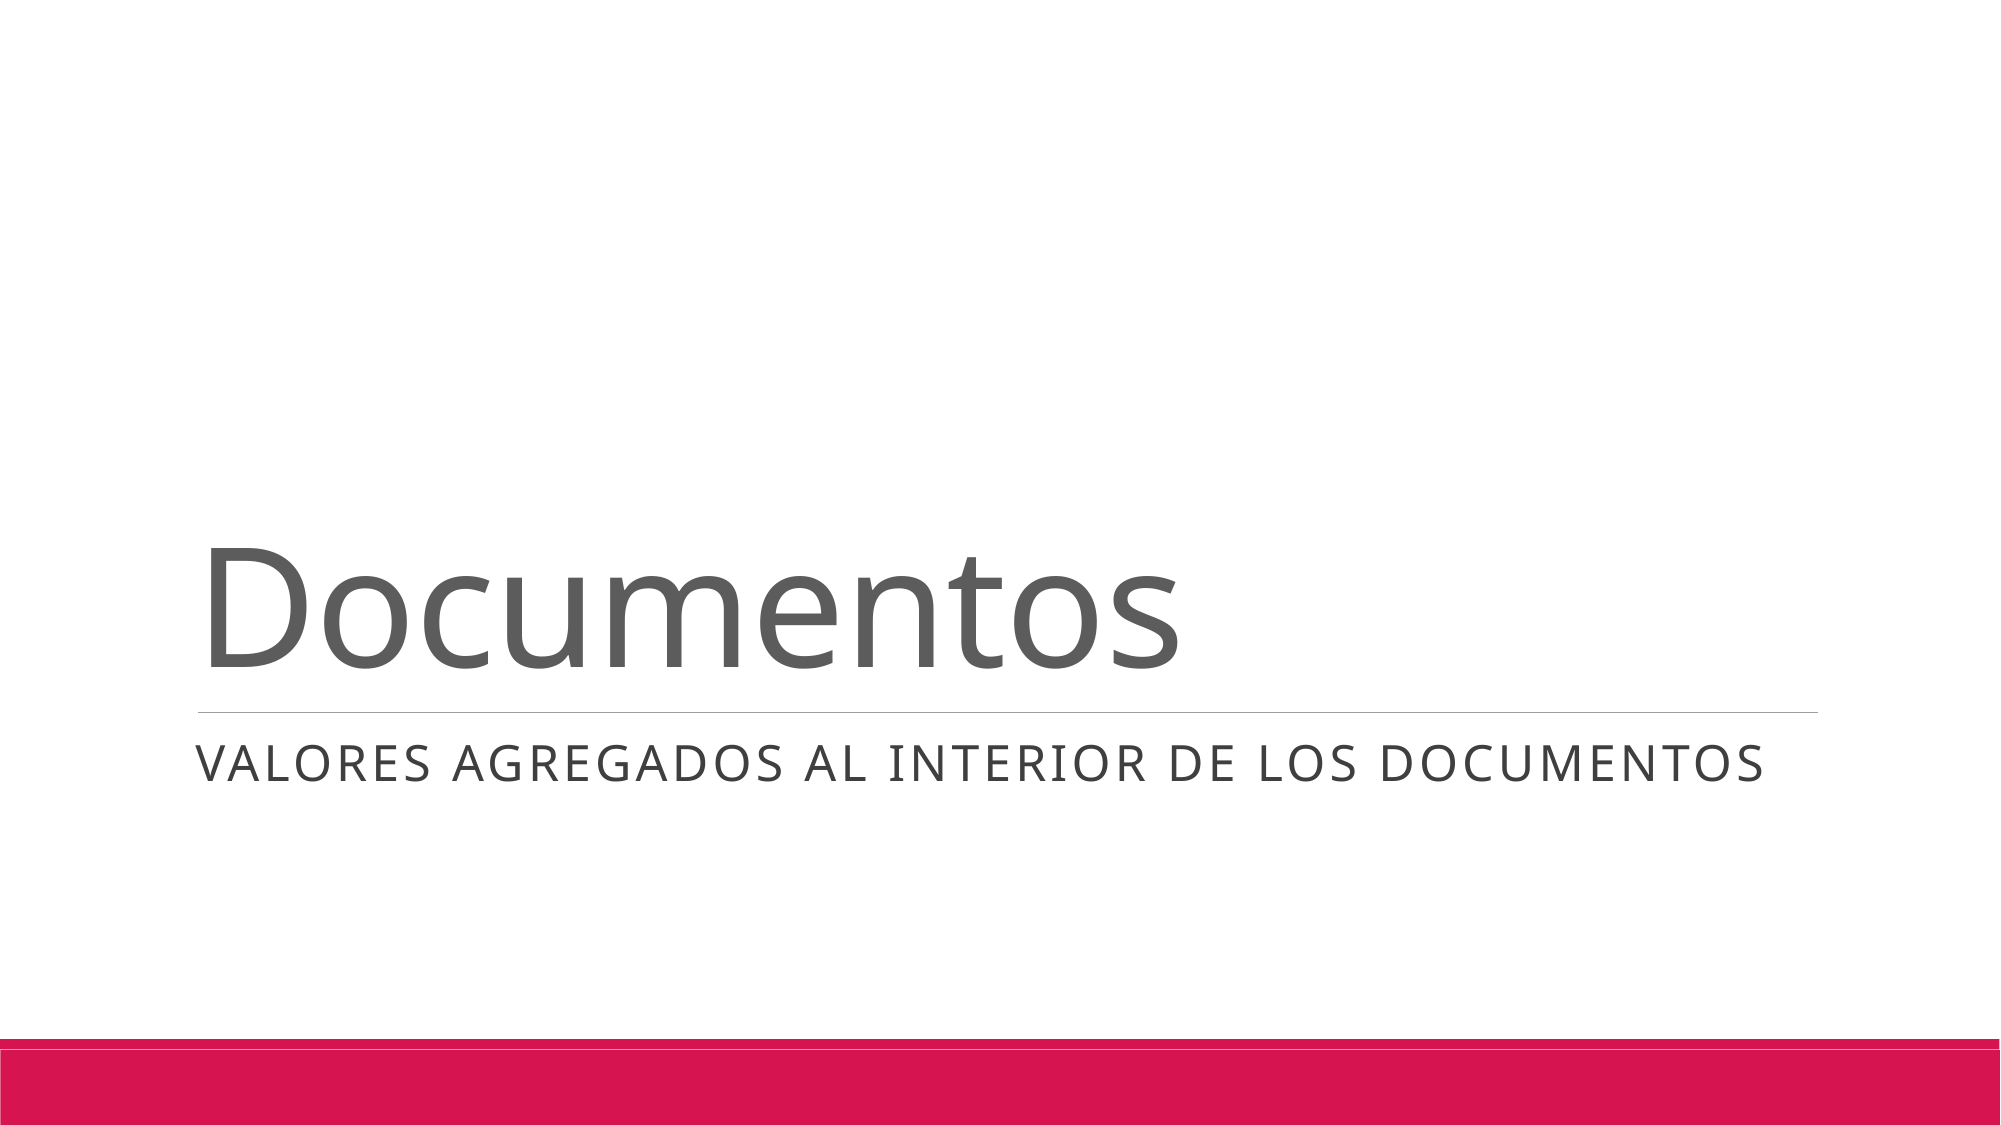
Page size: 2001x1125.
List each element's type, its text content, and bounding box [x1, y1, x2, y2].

subtitle Valores agregados al interior de los documentos [180, 730, 1831, 919]
title Documentos [180, 124, 1830, 710]
